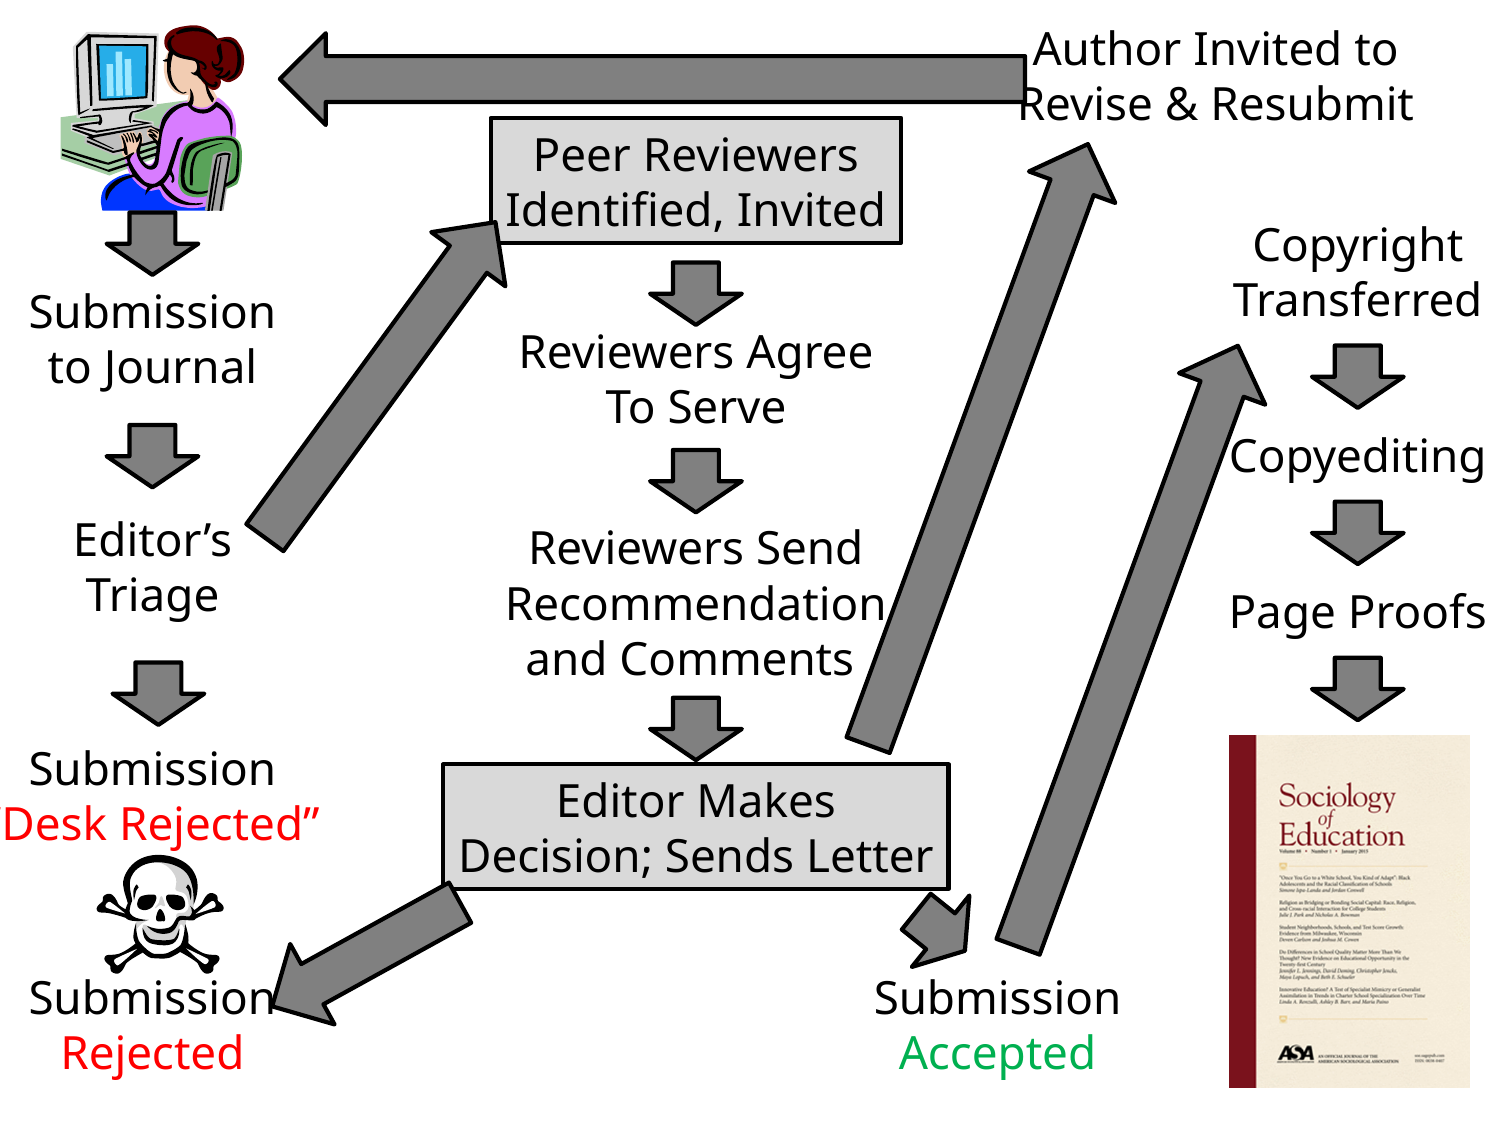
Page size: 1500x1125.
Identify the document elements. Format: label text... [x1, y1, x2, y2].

text_box Author Invited to Revise & Resubmit [1002, 12, 1430, 138]
text_box [277, 31, 1028, 127]
picture [1229, 735, 1470, 1088]
text_box [104, 422, 201, 490]
text_box [1309, 655, 1406, 722]
text_box [648, 447, 744, 515]
text_box [994, 343, 1268, 957]
text_box [1309, 499, 1406, 566]
picture [95, 847, 226, 976]
text_box Submission to Journal [13, 274, 292, 400]
text_box [648, 695, 744, 762]
text_box Submission Accepted [858, 961, 1137, 1086]
text_box [270, 880, 474, 1027]
text_box [1309, 343, 1406, 410]
text_box Submission “Desk Rejected” [0, 732, 335, 858]
text_box Editor Makes Decision; Sends Letter [443, 764, 949, 889]
text_box [648, 260, 744, 327]
text_box [104, 222, 201, 277]
picture [60, 24, 245, 213]
text_box Copyediting [1214, 419, 1500, 490]
text_box [844, 142, 1118, 755]
text_box [110, 660, 207, 727]
text_box [244, 220, 508, 554]
text_box Reviewers Agree To Serve [503, 314, 889, 440]
text_box [899, 891, 972, 969]
text_box Page Proofs [1213, 575, 1500, 646]
text_box Submission Rejected [13, 961, 292, 1086]
text_box Editor’s Triage [58, 503, 247, 629]
text_box Copyright Transferred [1218, 207, 1498, 333]
text_box Peer Reviewers Identified, Invited [490, 117, 902, 243]
text_box Reviewers Send Recommendation and Comments [490, 511, 902, 692]
